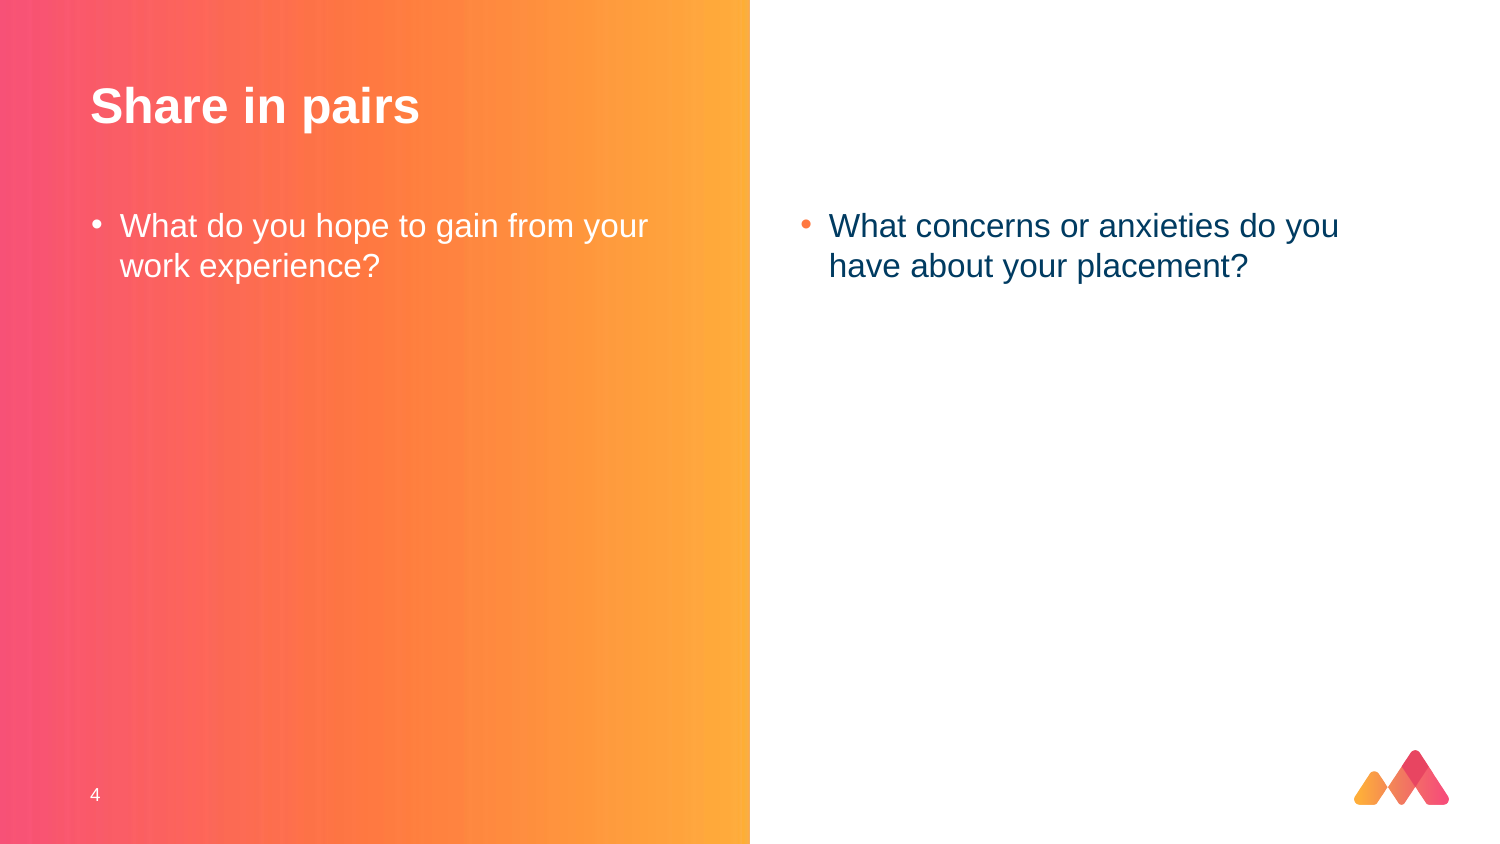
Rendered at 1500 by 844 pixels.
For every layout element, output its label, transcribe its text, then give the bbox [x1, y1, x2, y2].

picture [0, 0, 750, 844]
list What do you hope to gain from your work experience? [75, 196, 716, 736]
title Share in pairs [75, 32, 716, 174]
picture [1354, 750, 1449, 805]
slide_number 4 [75, 774, 150, 820]
list What concerns or anxieties do you have about your placement? [784, 196, 1425, 736]
